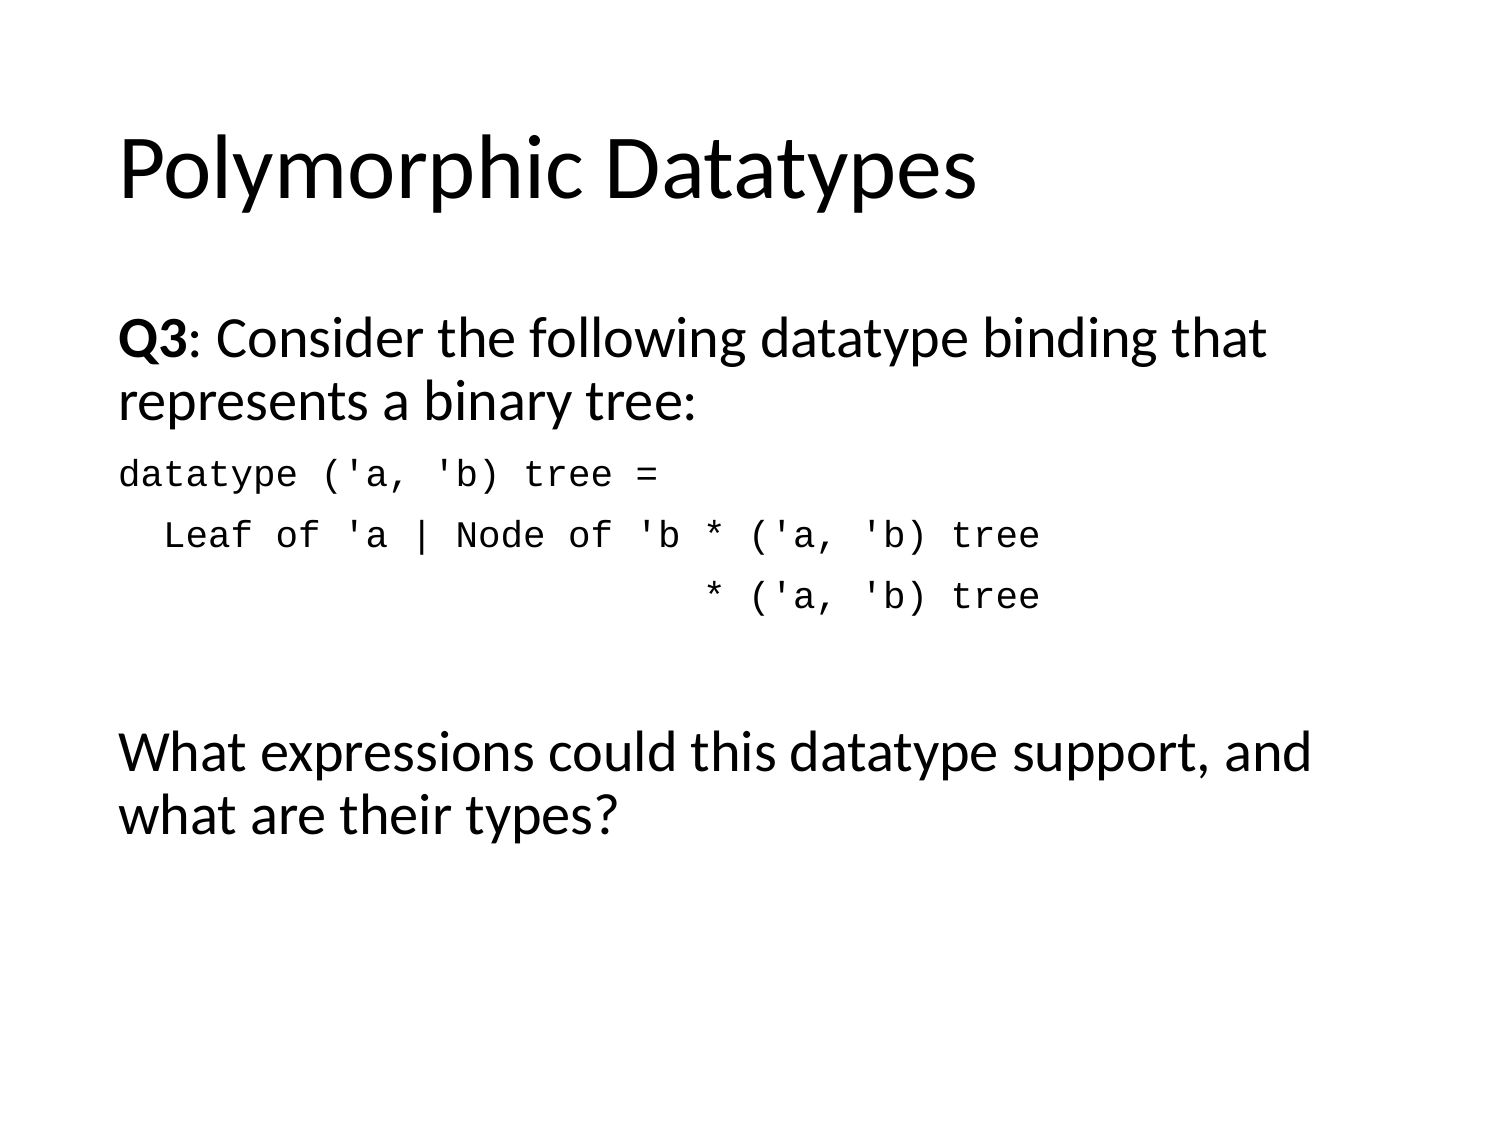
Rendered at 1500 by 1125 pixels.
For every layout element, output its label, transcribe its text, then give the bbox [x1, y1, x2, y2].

title Polymorphic Datatypes [103, 59, 1397, 278]
list Q3: Consider the following datatype binding that represents a binary tree: datatype ('a, 'b) tree = Leaf of 'a | Node of 'b * ('a, 'b) tree * ('a, 'b) tree What expressions could this datatype support, and what are their types? [103, 299, 1397, 1014]
